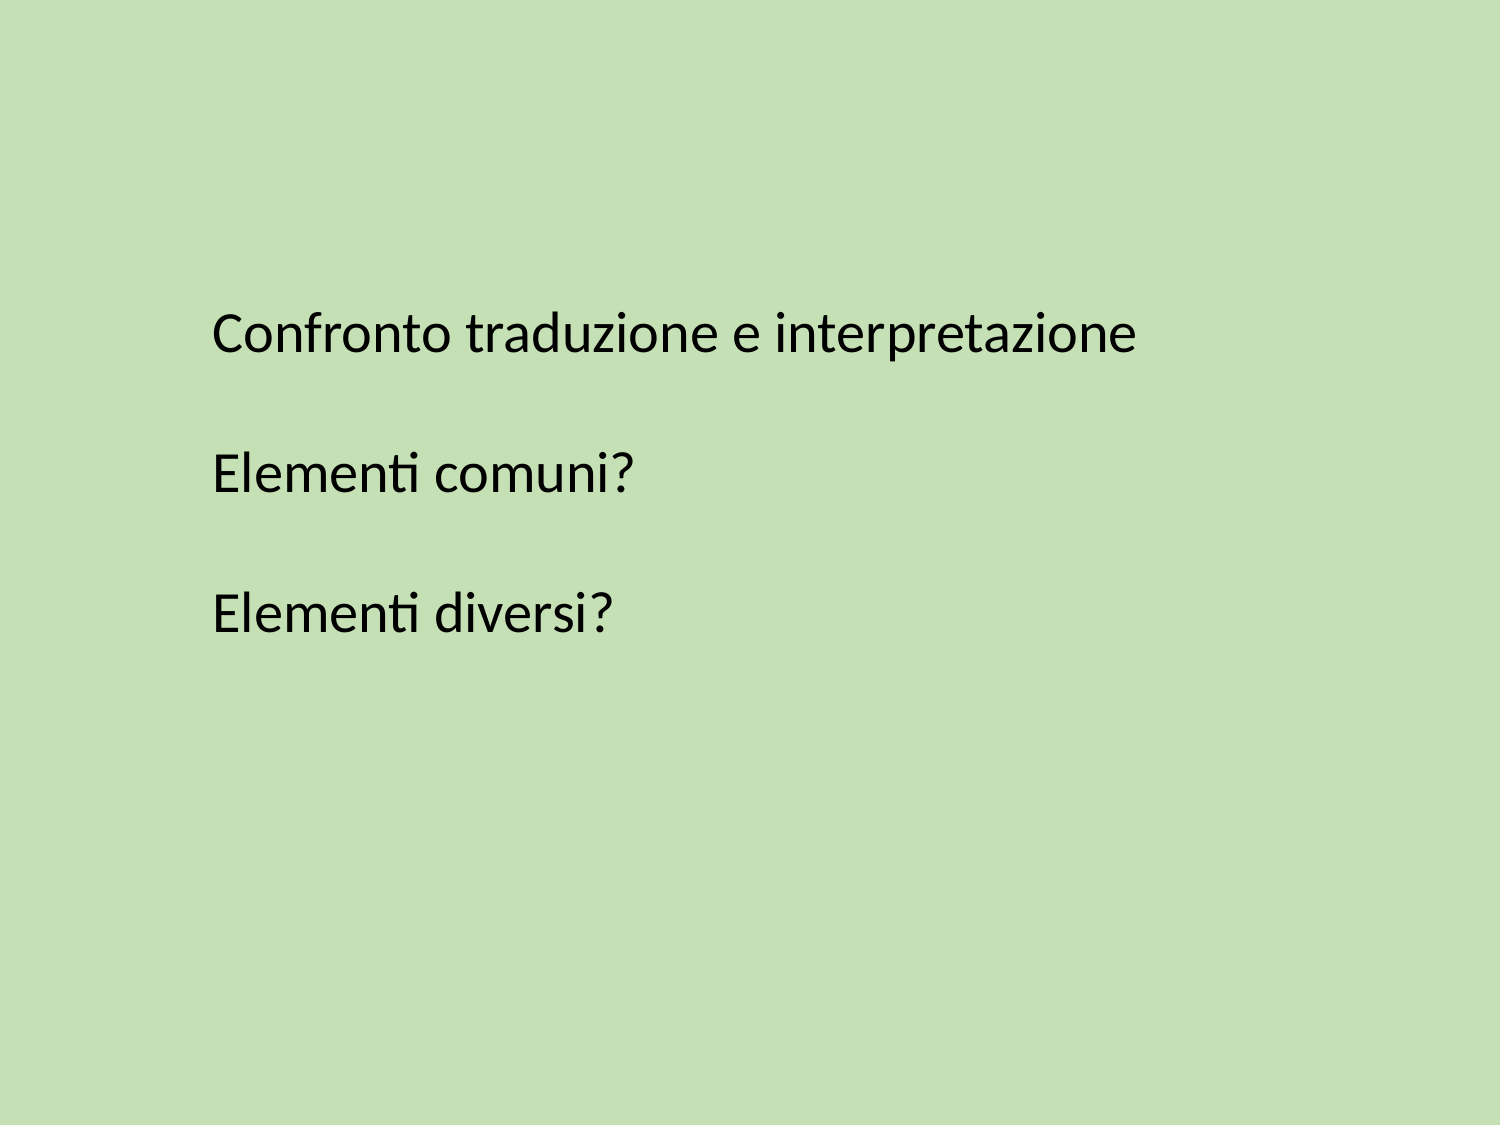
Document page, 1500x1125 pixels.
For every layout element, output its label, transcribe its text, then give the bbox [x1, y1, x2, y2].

text_box Confronto traduzione e interpretazione Elementi comuni? Elementi diversi? [197, 286, 1406, 651]
